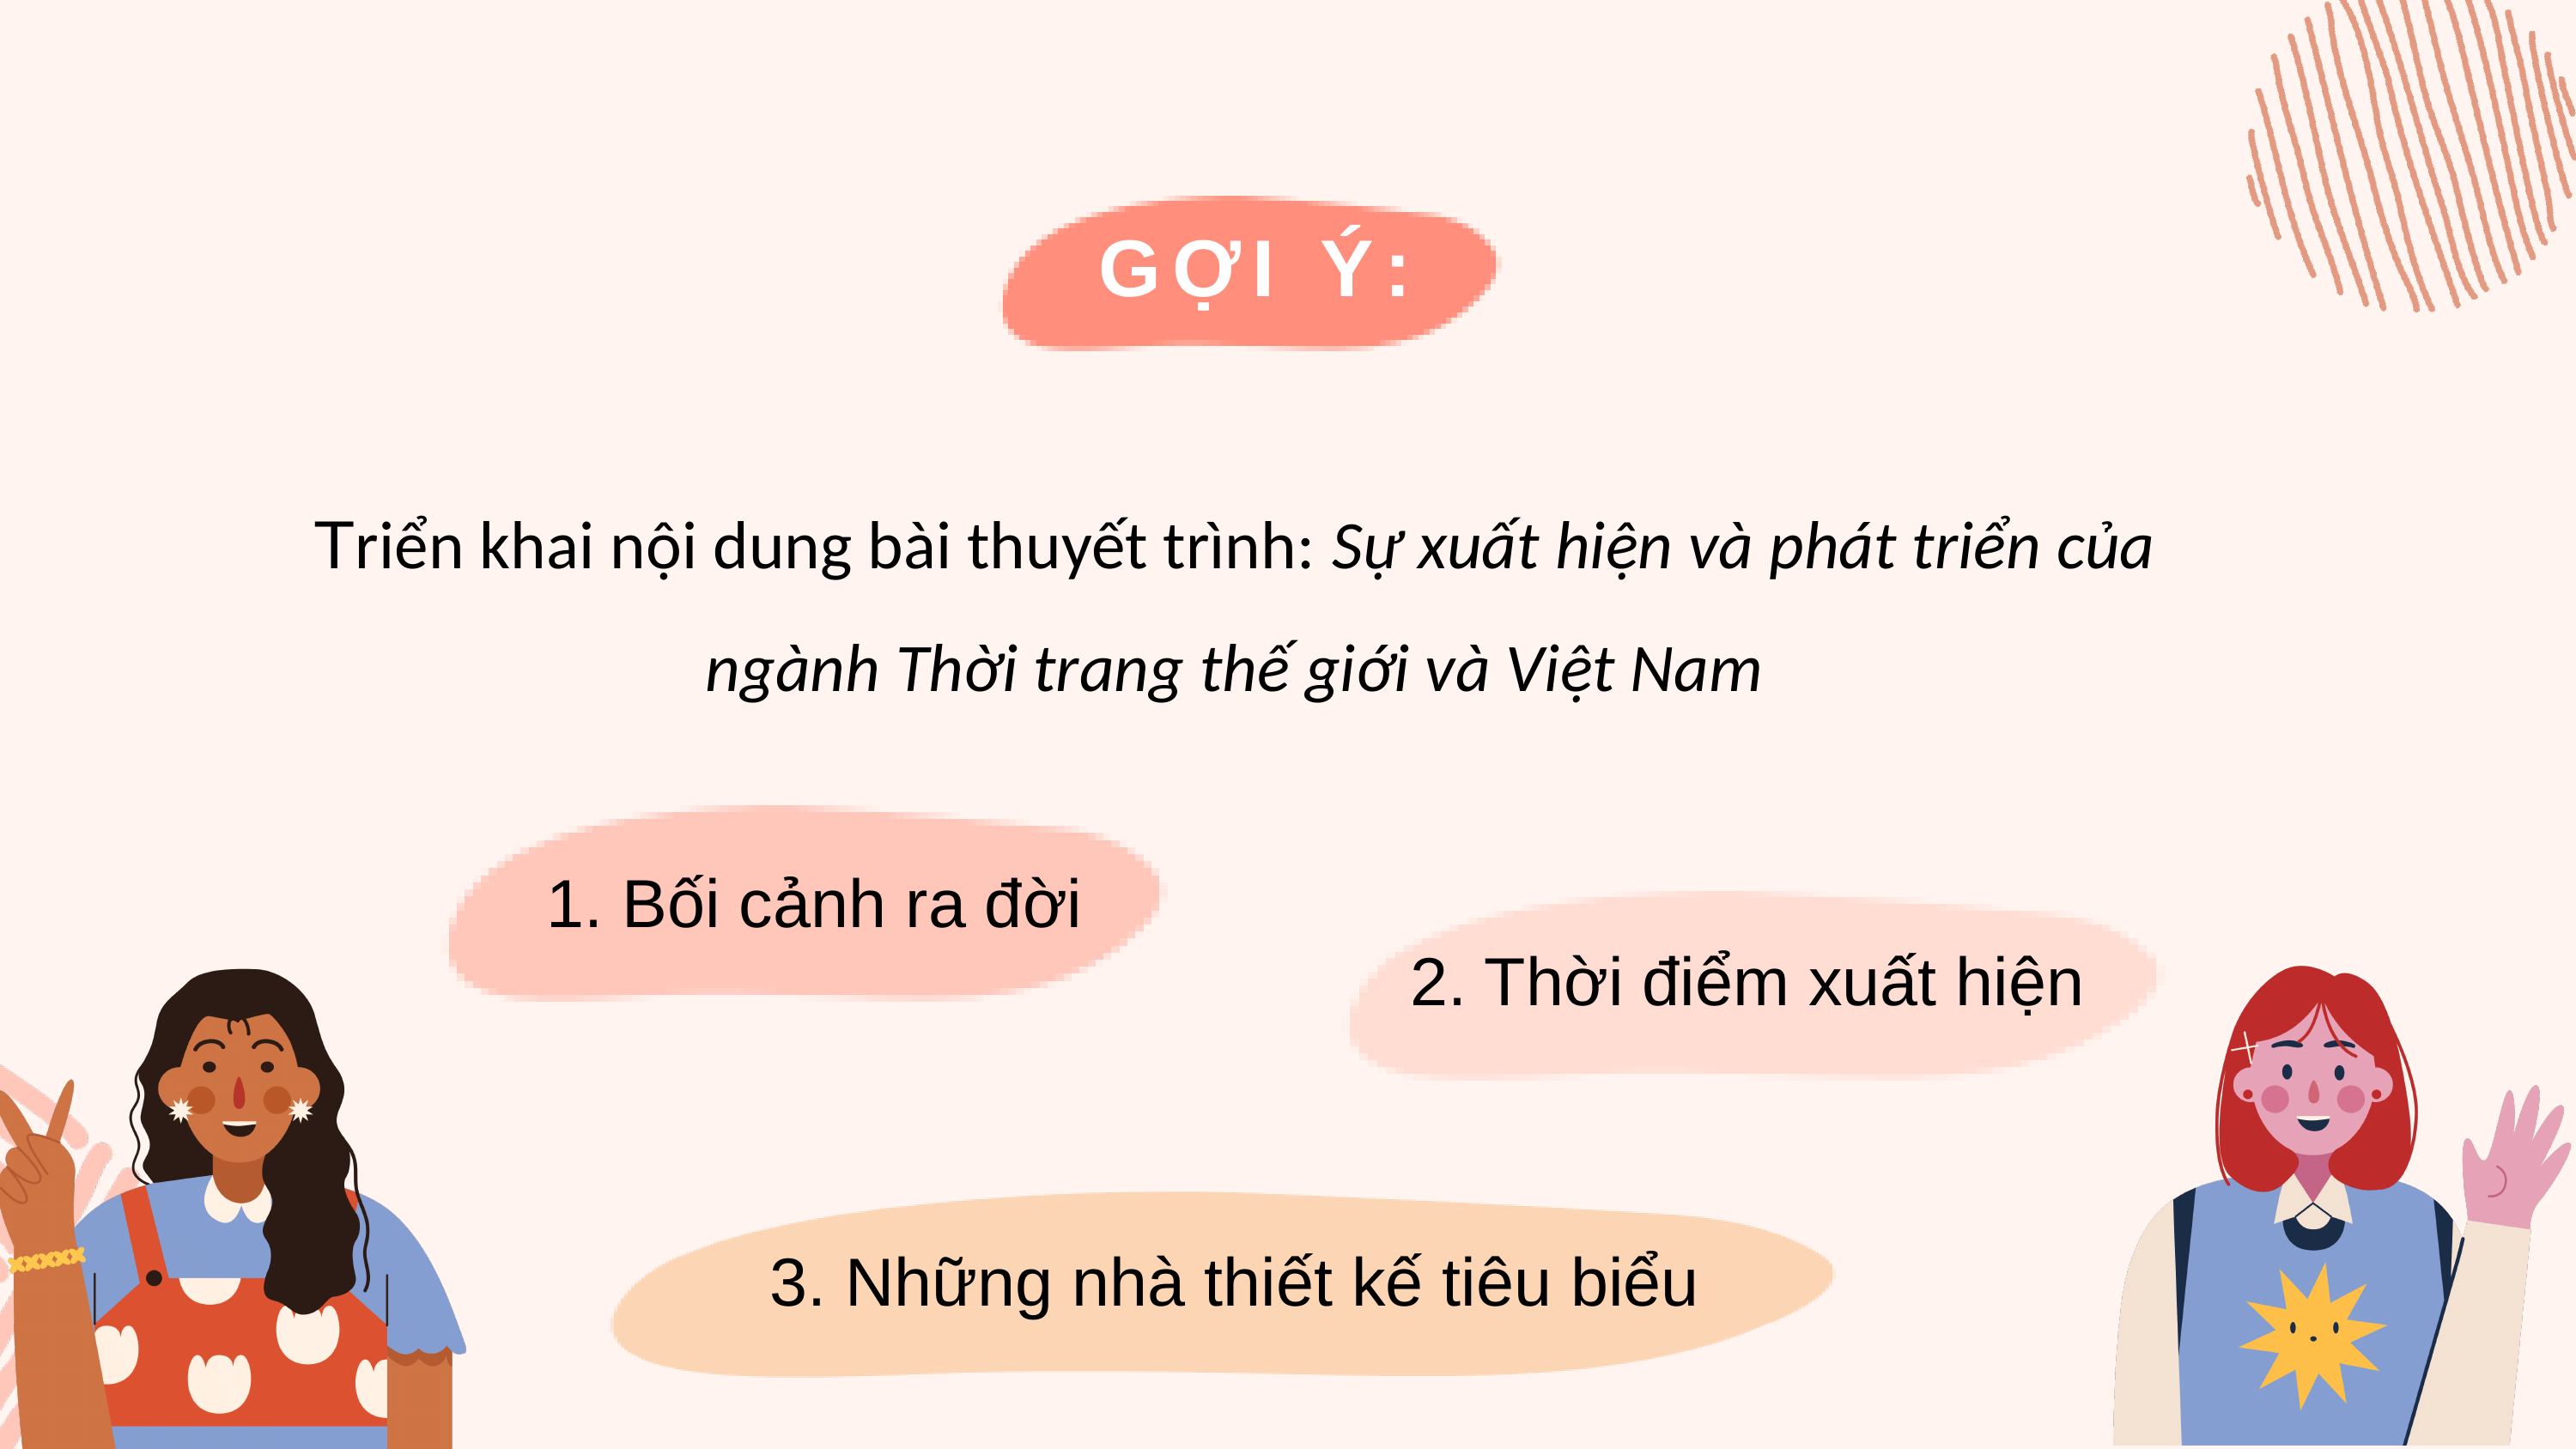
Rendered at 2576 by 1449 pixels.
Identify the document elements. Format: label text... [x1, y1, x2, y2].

text_box Triển khai nội dung bài thuyết trình: Sự xuất hiện và phát triển của ngành Thời trang thế giới và Việt Nam [269, 453, 2201, 712]
picture [998, 196, 1503, 357]
picture [1341, 891, 2576, 1446]
picture [2200, 0, 2576, 357]
picture [0, 805, 1169, 1449]
picture [590, 1191, 1847, 1388]
